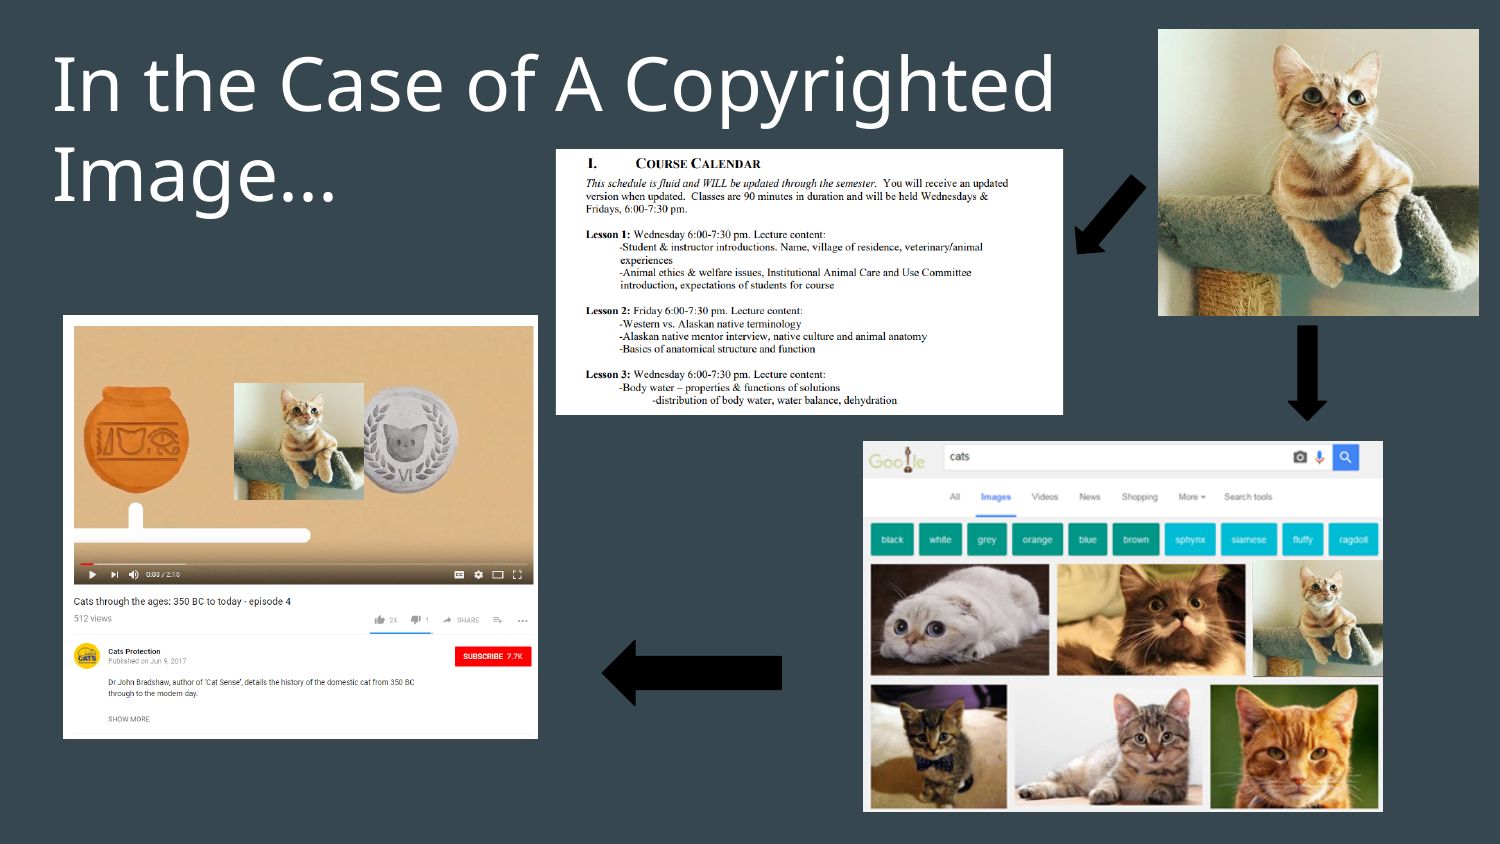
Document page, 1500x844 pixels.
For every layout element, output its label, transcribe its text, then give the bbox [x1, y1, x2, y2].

picture [863, 440, 1384, 812]
text_box [1075, 175, 1146, 254]
picture [1158, 29, 1479, 316]
picture [555, 149, 1064, 415]
text_box [1288, 326, 1327, 421]
text_box In the Case of A Copyrighted Image... [37, 21, 1347, 186]
picture [63, 315, 539, 740]
text_box [602, 640, 782, 706]
